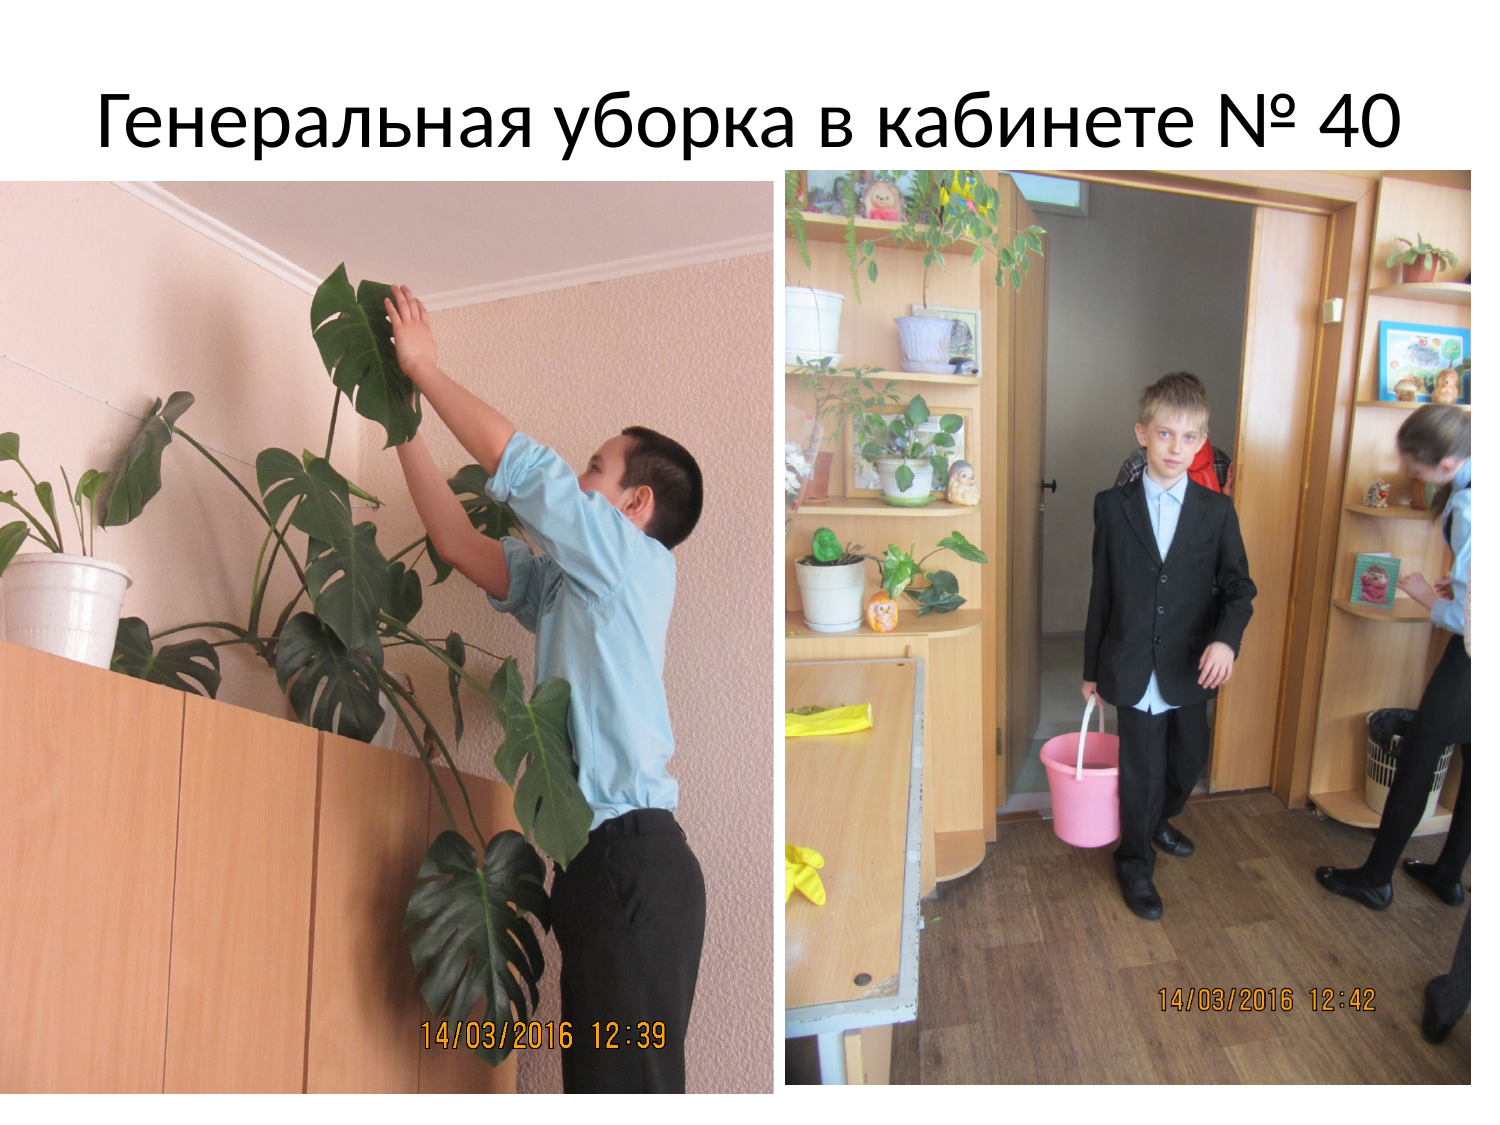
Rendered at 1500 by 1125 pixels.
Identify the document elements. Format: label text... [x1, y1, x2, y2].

picture [0, 181, 774, 1095]
title Генеральная уборка в кабинете № 40 [75, 45, 1425, 185]
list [785, 170, 1471, 1085]
